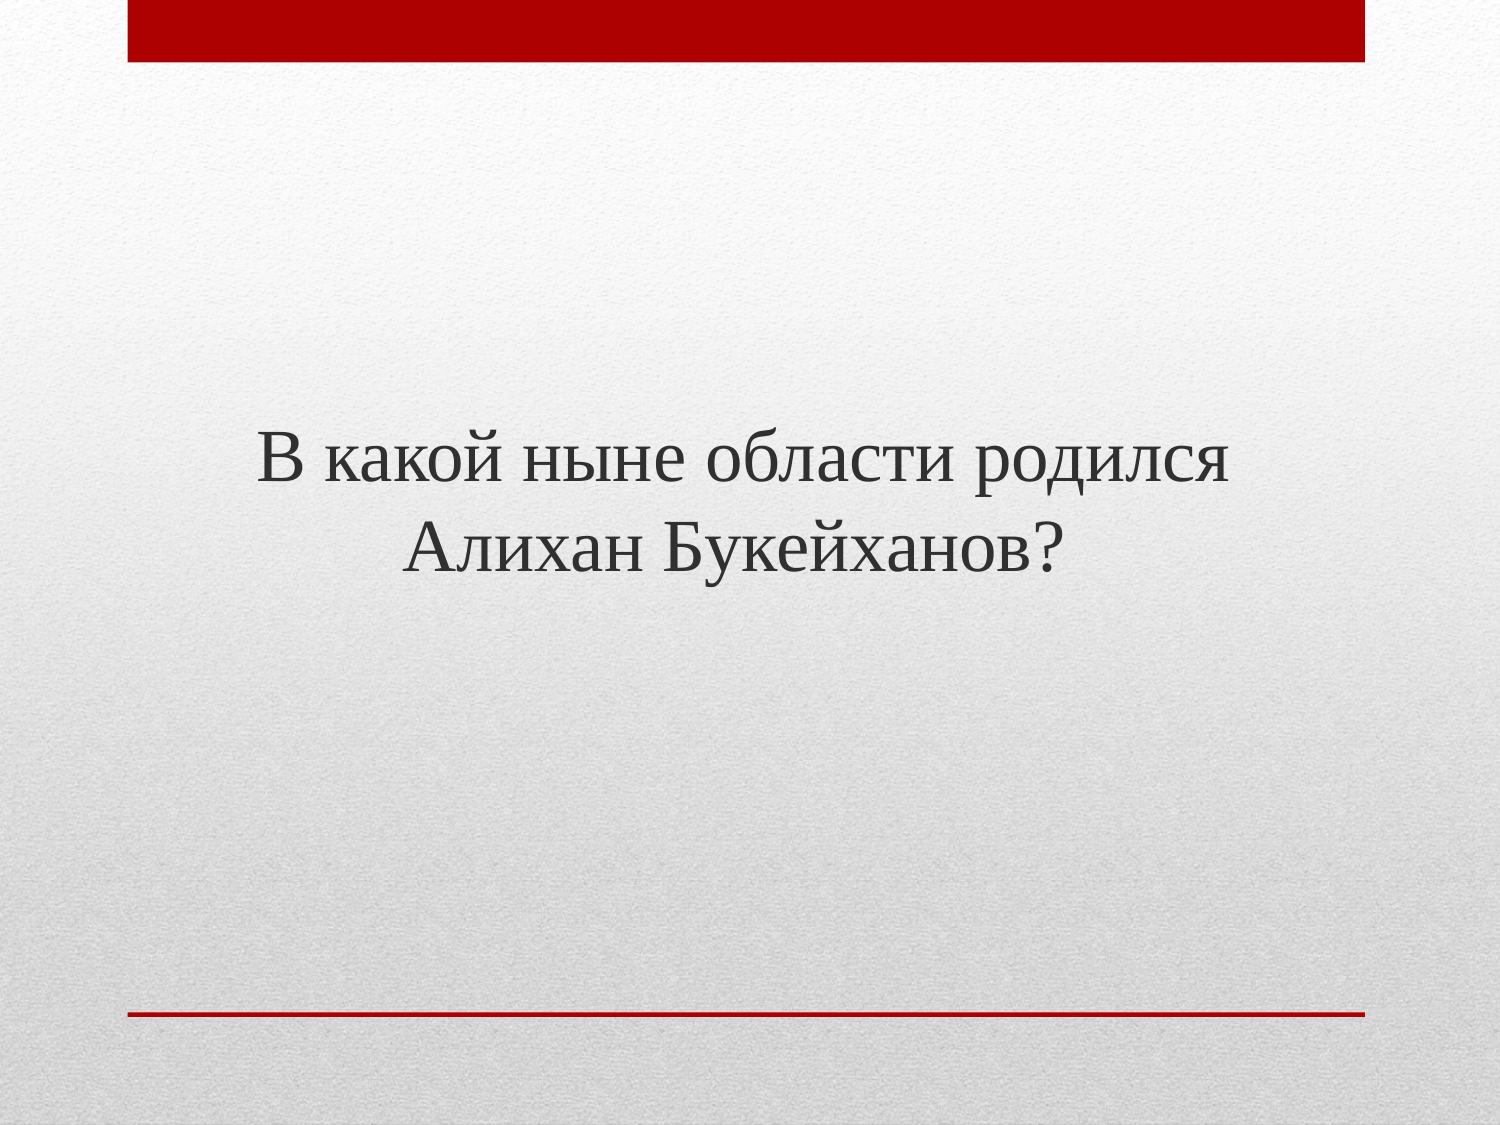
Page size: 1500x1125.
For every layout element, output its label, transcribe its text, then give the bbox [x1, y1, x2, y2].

list В какой ныне области родился Алихан Букейханов? [125, 112, 1363, 882]
